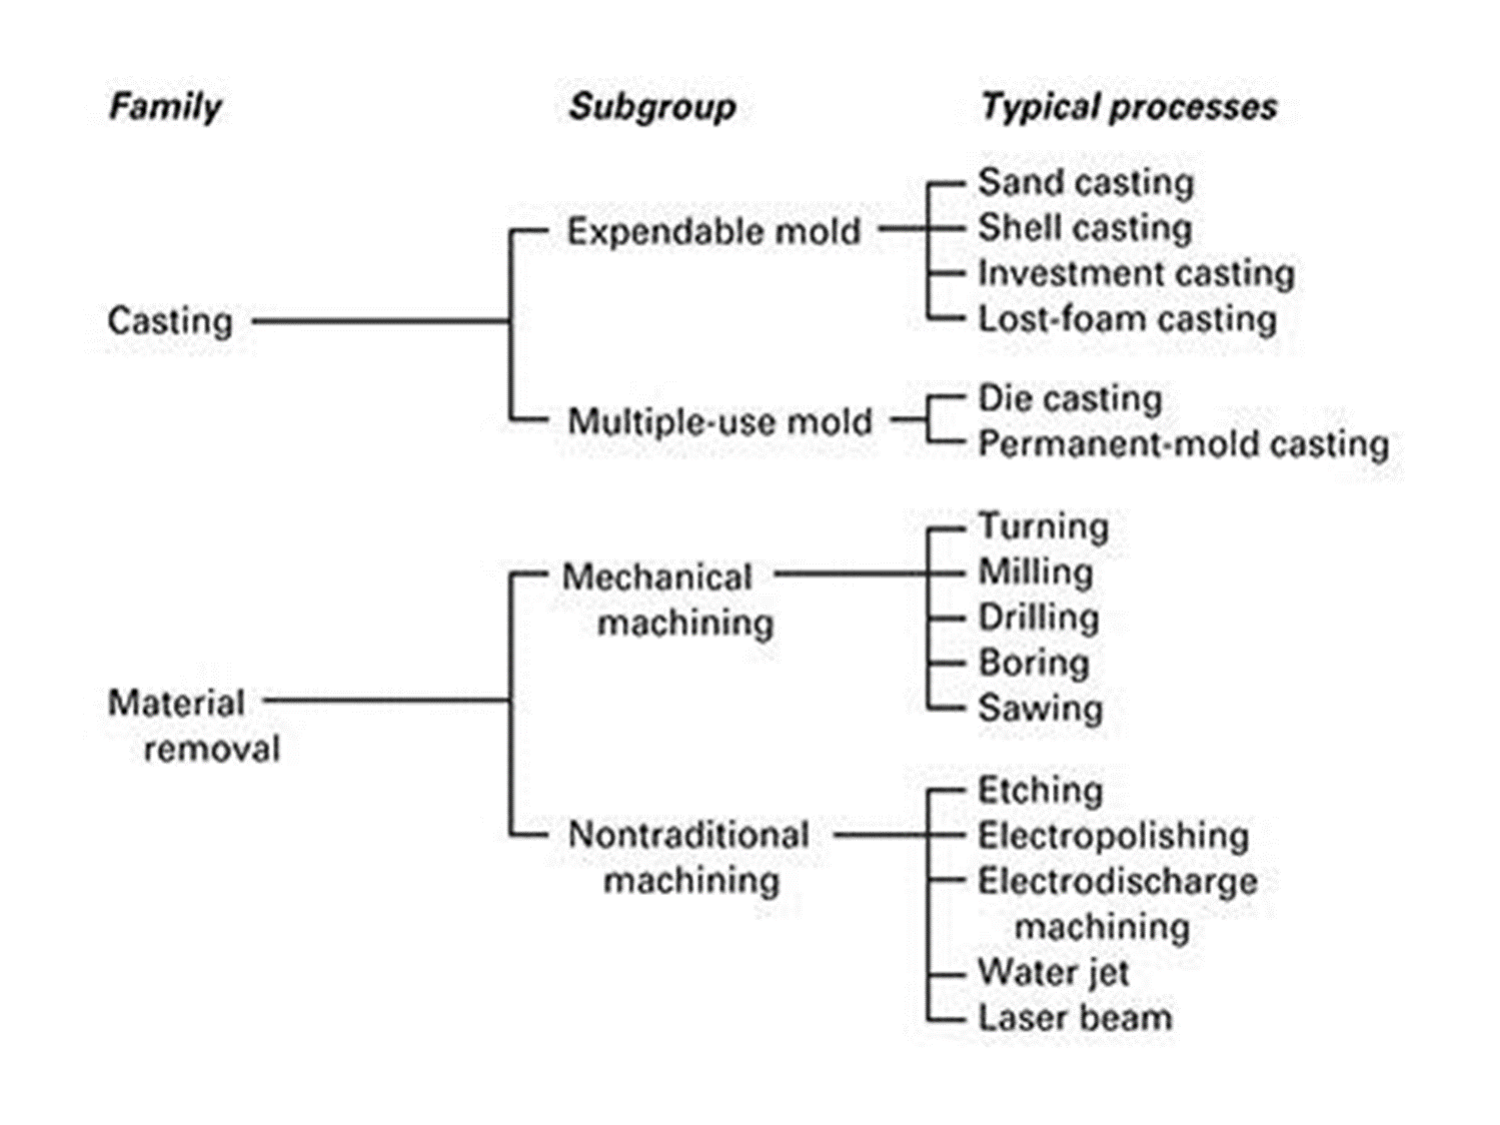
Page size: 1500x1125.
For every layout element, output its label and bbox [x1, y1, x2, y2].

picture [81, 75, 1419, 1050]
